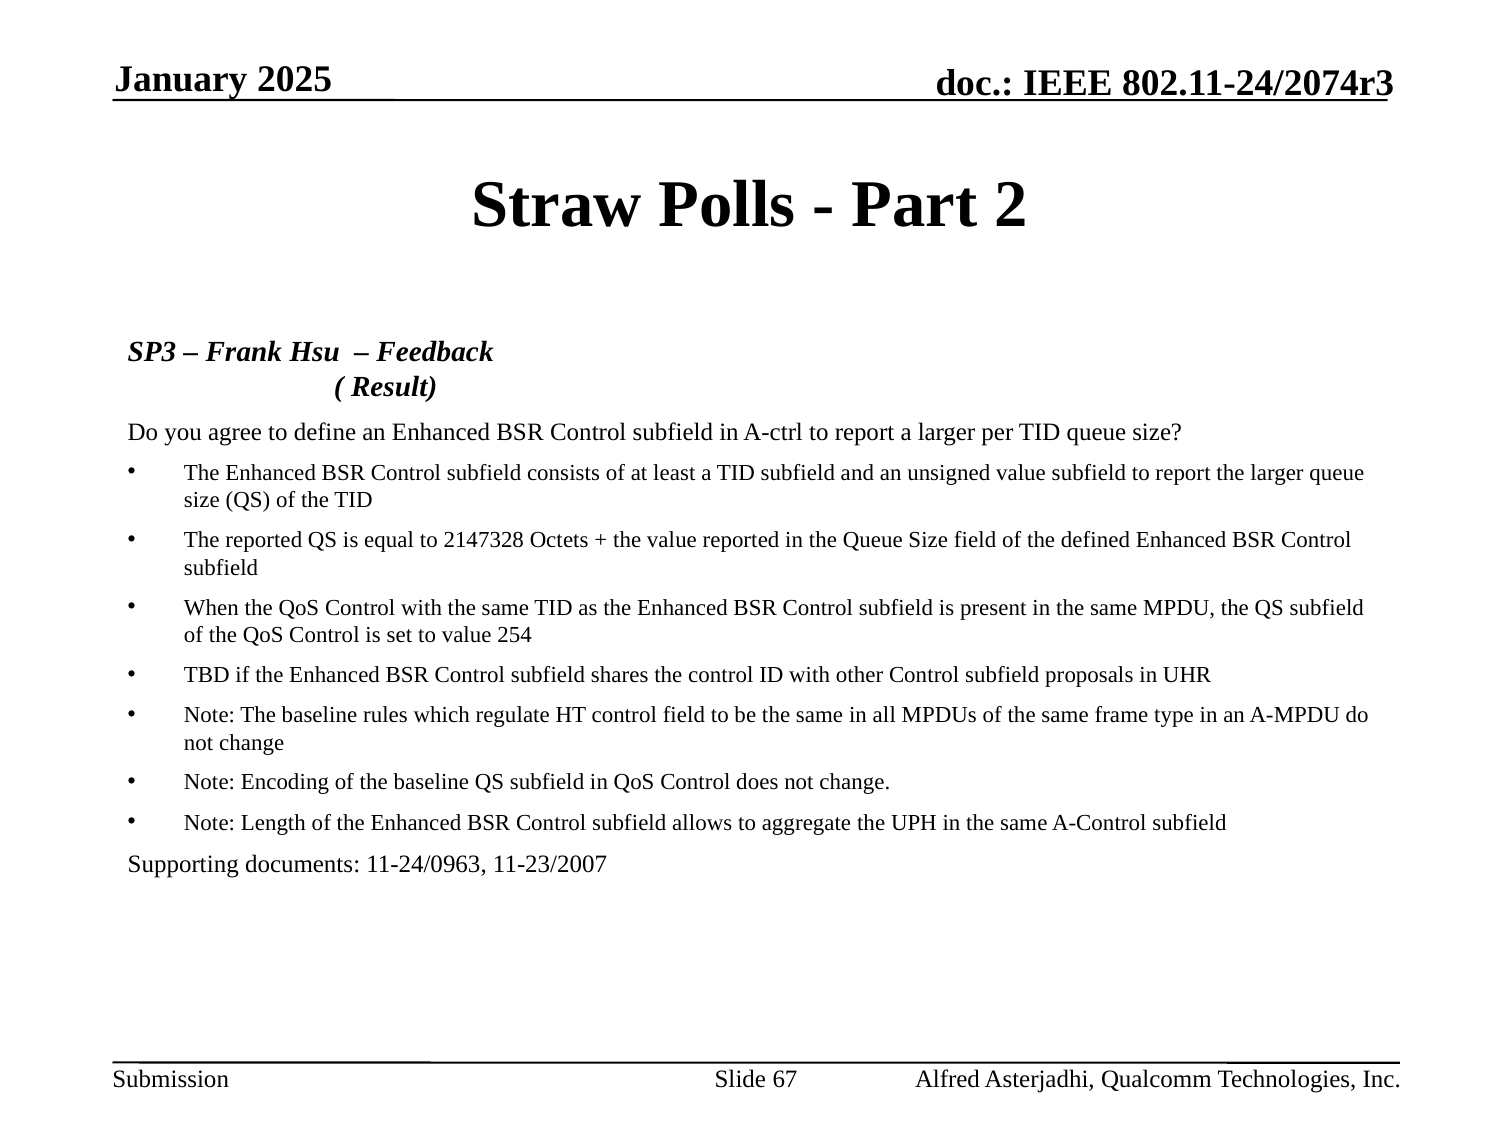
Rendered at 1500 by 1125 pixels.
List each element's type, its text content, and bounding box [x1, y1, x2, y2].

slide_number Slide 67 [712, 1061, 800, 1123]
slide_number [114, 54, 423, 100]
footer Alfred Asterjadhi, Qualcomm Technologies, Inc. [878, 1061, 1402, 1093]
list SP3 – Frank Hsu – Feedback ( Result) Do you agree to define an Enhanced BSR Control subfield in A-ctrl to report a larger per TID queue size? The Enhanced BSR Control subfield consists of at least a TID subfield and an unsigned value subfield to report the larger queue size (QS) of the TID The reported QS is equal to 2147328 Octets + the value reported in the Queue Size field of the defined Enhanced BSR Control subfield When the QoS Control with the same TID as the Enhanced BSR Control subfield is present in the same MPDU, the QS subfield of the QoS Control is set to value 254 TBD if the Enhanced BSR Control subfield shares the control ID with other Control subfield proposals in UHR Note: The baseline rules which regulate HT control field to be the same in all MPDUs of the same frame type in an A-MPDU do not change Note: Encoding of the baseline QS subfield in QoS Control does not change. Note: Length of the Enhanced BSR Control subfield allows to aggregate the UPH in the same A-Control subfield Supporting documents: 11-24/0963, 11-23/2007 [112, 324, 1388, 1000]
title Straw Polls - Part 2 [112, 112, 1388, 288]
